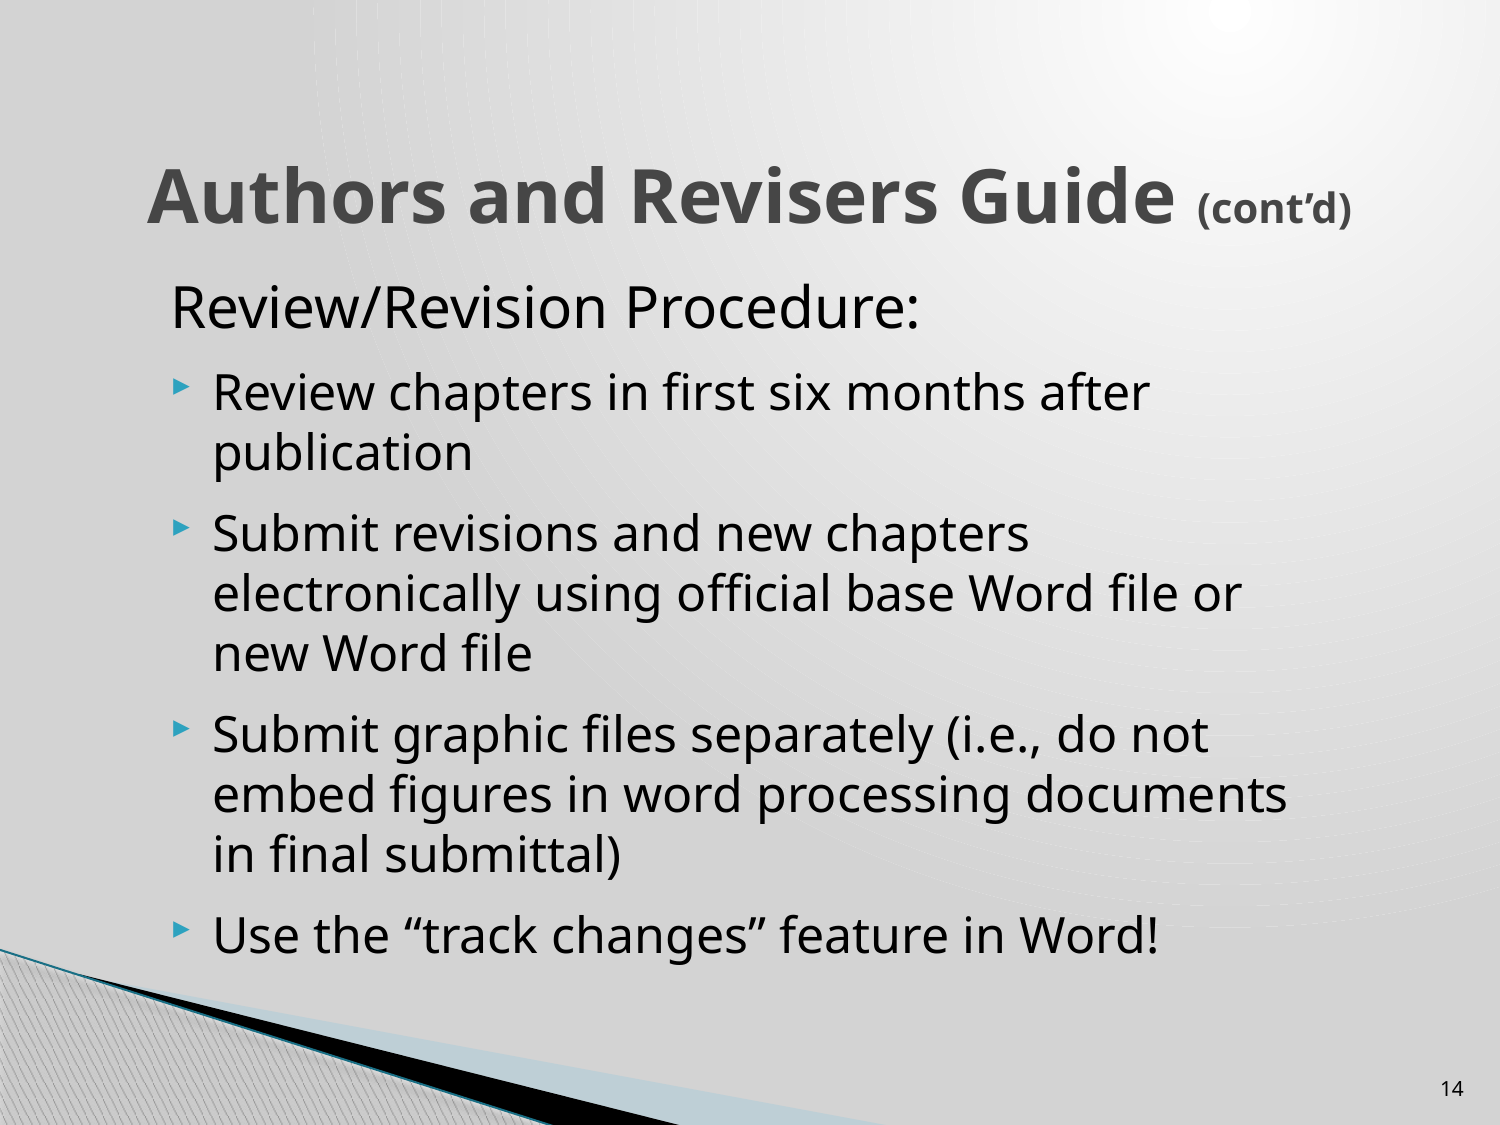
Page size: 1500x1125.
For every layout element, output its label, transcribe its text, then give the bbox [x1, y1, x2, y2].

list Review/Revision Procedure: Review chapters in first six months after publication Submit revisions and new chapters electronically using official base Word file or new Word file Submit graphic files separately (i.e., do not embed figures in word processing documents in final submittal) Use the “track changes” feature in Word! [137, 288, 1339, 1026]
title Authors and Revisers Guide (cont’d) [75, 99, 1425, 288]
slide_number 14 [1418, 1051, 1479, 1112]
